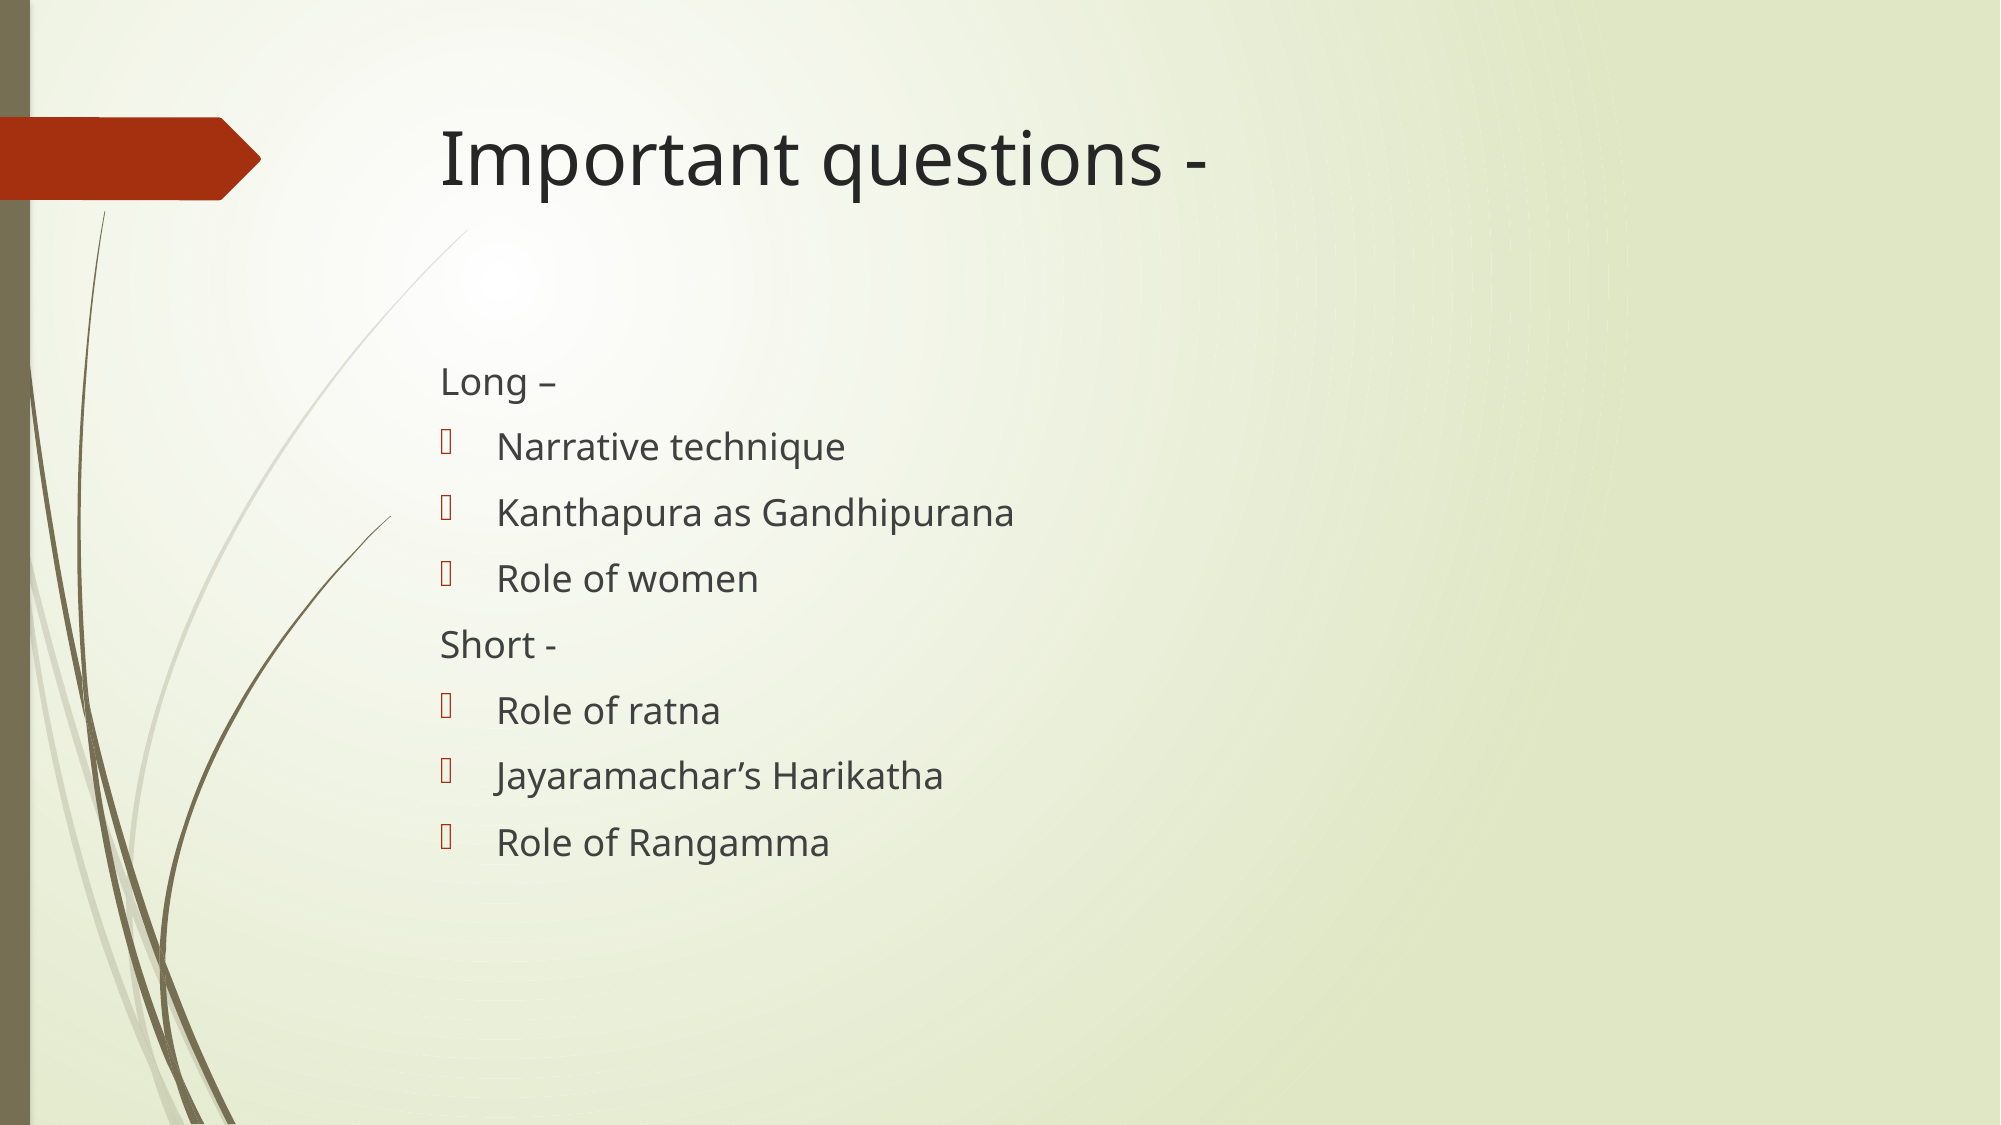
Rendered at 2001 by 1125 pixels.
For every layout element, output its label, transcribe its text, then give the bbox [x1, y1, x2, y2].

list Long – Narrative technique Kanthapura as Gandhipurana Role of women Short - Role of ratna Jayaramachar’s Harikatha Role of Rangamma [424, 350, 1888, 970]
title Important questions - [425, 102, 1888, 313]
